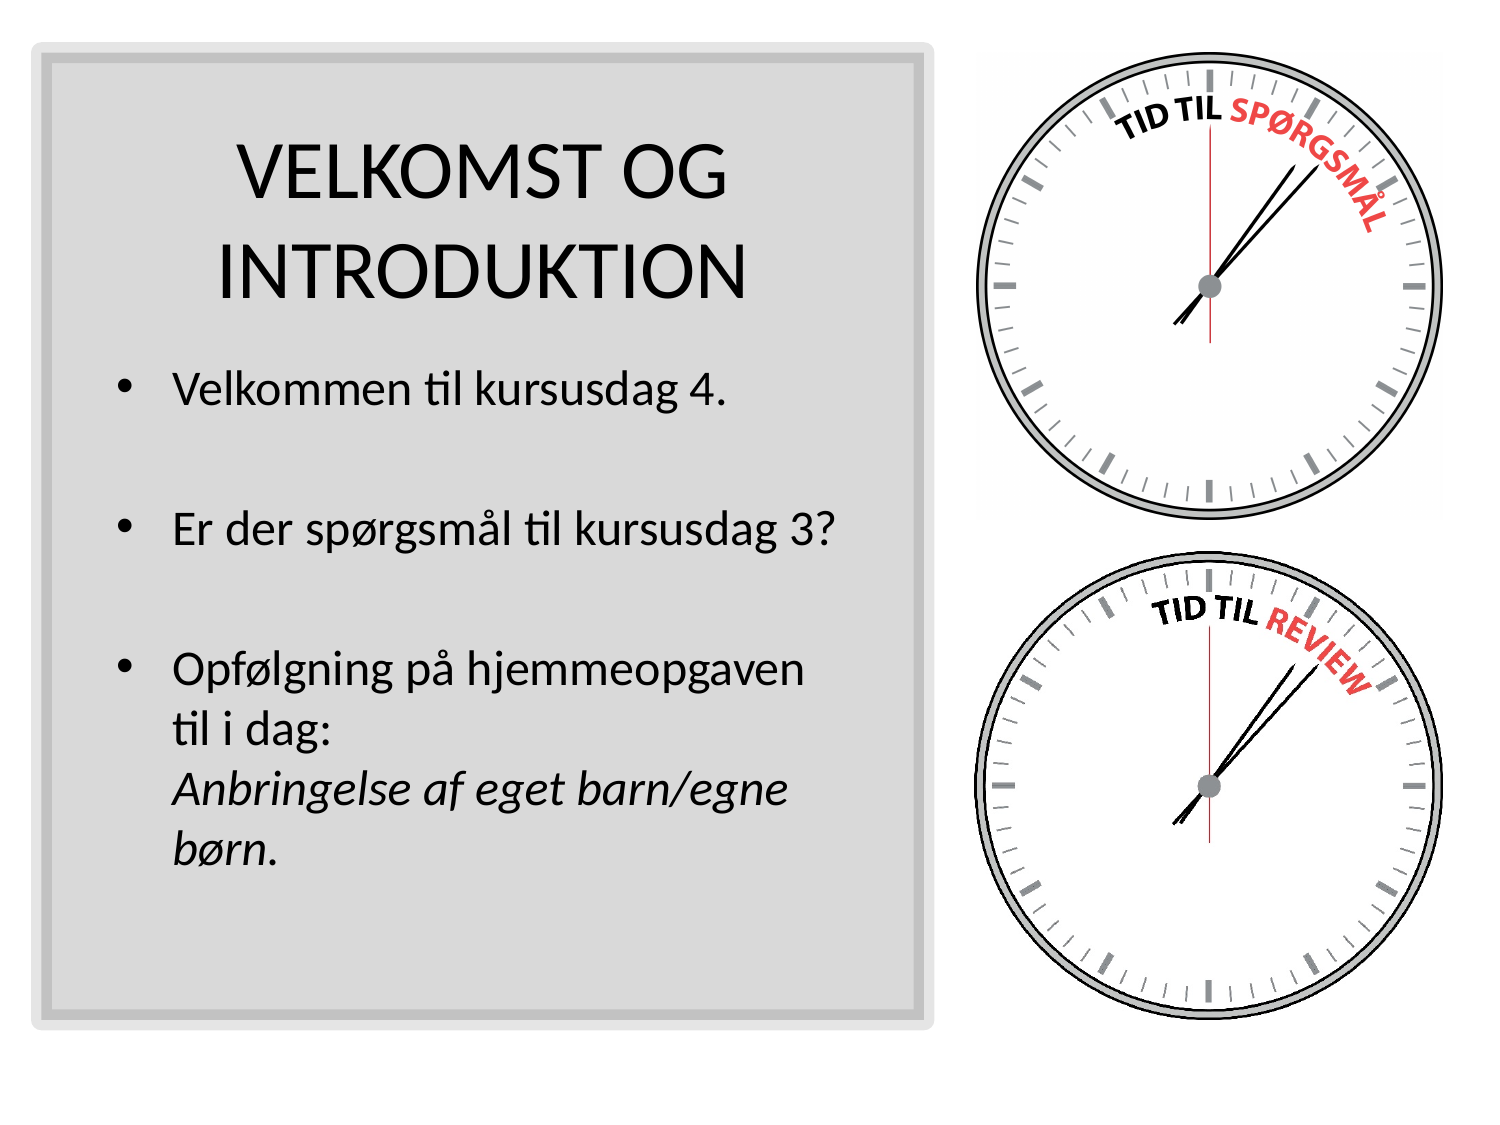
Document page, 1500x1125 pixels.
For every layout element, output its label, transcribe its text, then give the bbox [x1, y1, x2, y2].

text_box [39, 51, 926, 1022]
picture [974, 551, 1443, 1021]
title VELKOMST OG INTRODUKTION [101, 105, 865, 326]
list Velkommen til kursusdag 4. Er der spørgsmål til kursusdag 3? Opfølgning på hjemmeopgaven til i dag: Anbringelse af eget barn/egne børn. [101, 348, 865, 943]
picture [975, 52, 1443, 520]
